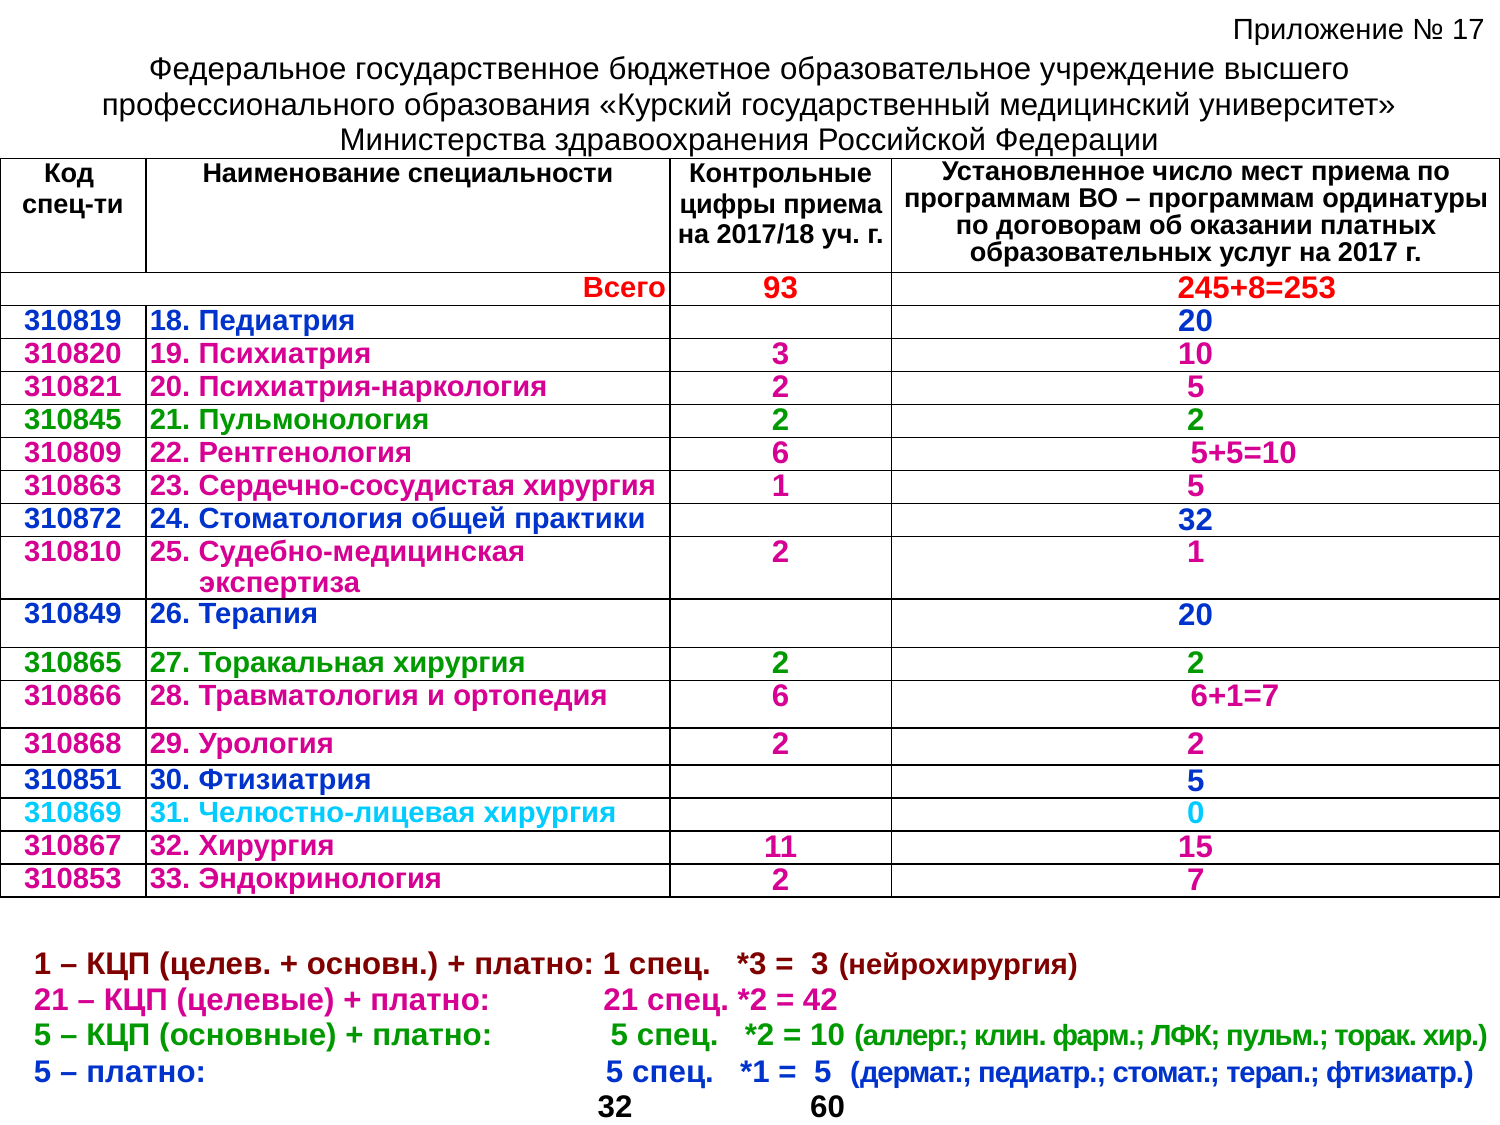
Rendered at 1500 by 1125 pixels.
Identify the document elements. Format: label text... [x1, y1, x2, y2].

table_cell 27. Торакальная хирургия [147, 648, 669, 680]
table_cell 2 [671, 537, 891, 598]
table_header Код спец-ти [1, 159, 145, 272]
table_cell 10 [892, 339, 1499, 371]
table_cell Всего [1, 273, 669, 305]
table_cell 32. Хирургия [147, 832, 669, 863]
table_cell 0 [892, 799, 1499, 830]
table_cell 2 [671, 405, 891, 437]
table_cell 310851 [1, 766, 145, 797]
table_cell 26. Терапия [147, 600, 669, 647]
table_cell 22. Рентгенология [147, 438, 669, 470]
table_cell 310866 [1, 681, 145, 727]
table_cell 19. Психиатрия [147, 339, 669, 371]
table_cell 310872 [1, 504, 145, 536]
table_cell 7 [892, 865, 1499, 896]
table_cell 2 [671, 729, 891, 764]
table_cell 6+1=7 [892, 681, 1499, 727]
table_cell 23. Сердечно-сосудистая хирургия [147, 471, 669, 503]
table_cell 24. Стоматология общей практики [147, 504, 669, 536]
table_header Наименование специальности [147, 159, 669, 272]
table_cell 310869 [1, 799, 145, 830]
table_cell 2 [671, 372, 891, 404]
table_cell [671, 306, 891, 338]
table_cell 310868 [1, 729, 145, 764]
table_cell 1 [892, 537, 1499, 598]
table_cell 11 [671, 832, 891, 863]
table_cell 3 [671, 339, 891, 371]
table_cell 20 [892, 306, 1499, 338]
table_cell 310820 [1, 339, 145, 371]
table_cell 21. Пульмонология [147, 405, 669, 437]
table_cell 1 [671, 471, 891, 503]
table_cell 310810 [1, 537, 145, 598]
table_cell 2 [671, 865, 891, 896]
table_cell 310849 [1, 600, 145, 647]
table_cell 310867 [1, 832, 145, 863]
table_cell 32 [892, 504, 1499, 536]
table_header Контрольные цифры приема на 2017/18 уч. г. [671, 159, 891, 272]
table_cell 2 [671, 648, 891, 680]
table_cell 15 [892, 832, 1499, 863]
table_cell 310853 [1, 865, 145, 896]
table_cell 6 [671, 438, 891, 470]
table_cell [671, 600, 891, 647]
table_cell 310809 [1, 438, 145, 470]
table_cell 5 [892, 471, 1499, 503]
table_cell 245+8=253 [892, 273, 1499, 305]
table_cell 20 [892, 600, 1499, 647]
text_box Приложение № 17 Федеральное государственное бюджетное образовательное учреждение высшего профессионального образования «Курский государственный медицинский университет» Министерства здравоохранения Российской Федерации [0, 2, 1500, 116]
table_cell 310819 [1, 306, 145, 338]
table_cell [671, 766, 891, 797]
table_cell 29. Урология [147, 729, 669, 764]
table_cell 28. Травматология и ортопедия [147, 681, 669, 727]
table_cell 31. Челюстно-лицевая хирургия [147, 799, 669, 830]
table_cell 2 [892, 729, 1499, 764]
table_cell 2 [892, 405, 1499, 437]
table_cell 20. Психиатрия-наркология [147, 372, 669, 404]
table_cell [671, 504, 891, 536]
table_cell 5+5=10 [892, 438, 1499, 470]
table_cell 310821 [1, 372, 145, 404]
table_cell 310845 [1, 405, 145, 437]
table_cell 310865 [1, 648, 145, 680]
table_cell 6 [671, 681, 891, 727]
text_box 1 – КЦП (целев. + основн.) + платно: 1 спец. *3 = 3 (нейрохирургия) 21 – КЦП (целевые) + платно: 21 спец. *2 = 42 5 – КЦП (основные) + платно: 5 спец. *2 = 10 (аллерг.; клин. фарм.; ЛФК; пульм.; торак. хир.) 5 – платно: 5 спец. *1 = 5 (дермат.; педиатр.; стомат.; терап.; фтизиатр.) 32 60 [18, 946, 1500, 1125]
table_cell [671, 799, 891, 830]
table_cell 93 [671, 273, 891, 305]
table_cell 30. Фтизиатрия [147, 766, 669, 797]
table_cell 2 [892, 648, 1499, 680]
table_cell 25. Судебно-медицинская экспертиза [147, 537, 669, 598]
table_cell 18. Педиатрия [147, 306, 669, 338]
table_cell 5 [892, 372, 1499, 404]
table_header Установленное число мест приема по программам ВО – программам ординатуры по договорам об оказании платных образовательных услуг на 2017 г. [892, 159, 1499, 272]
table_cell 310863 [1, 471, 145, 503]
table_cell 5 [892, 766, 1499, 797]
table_cell 33. Эндокринология [147, 865, 669, 896]
